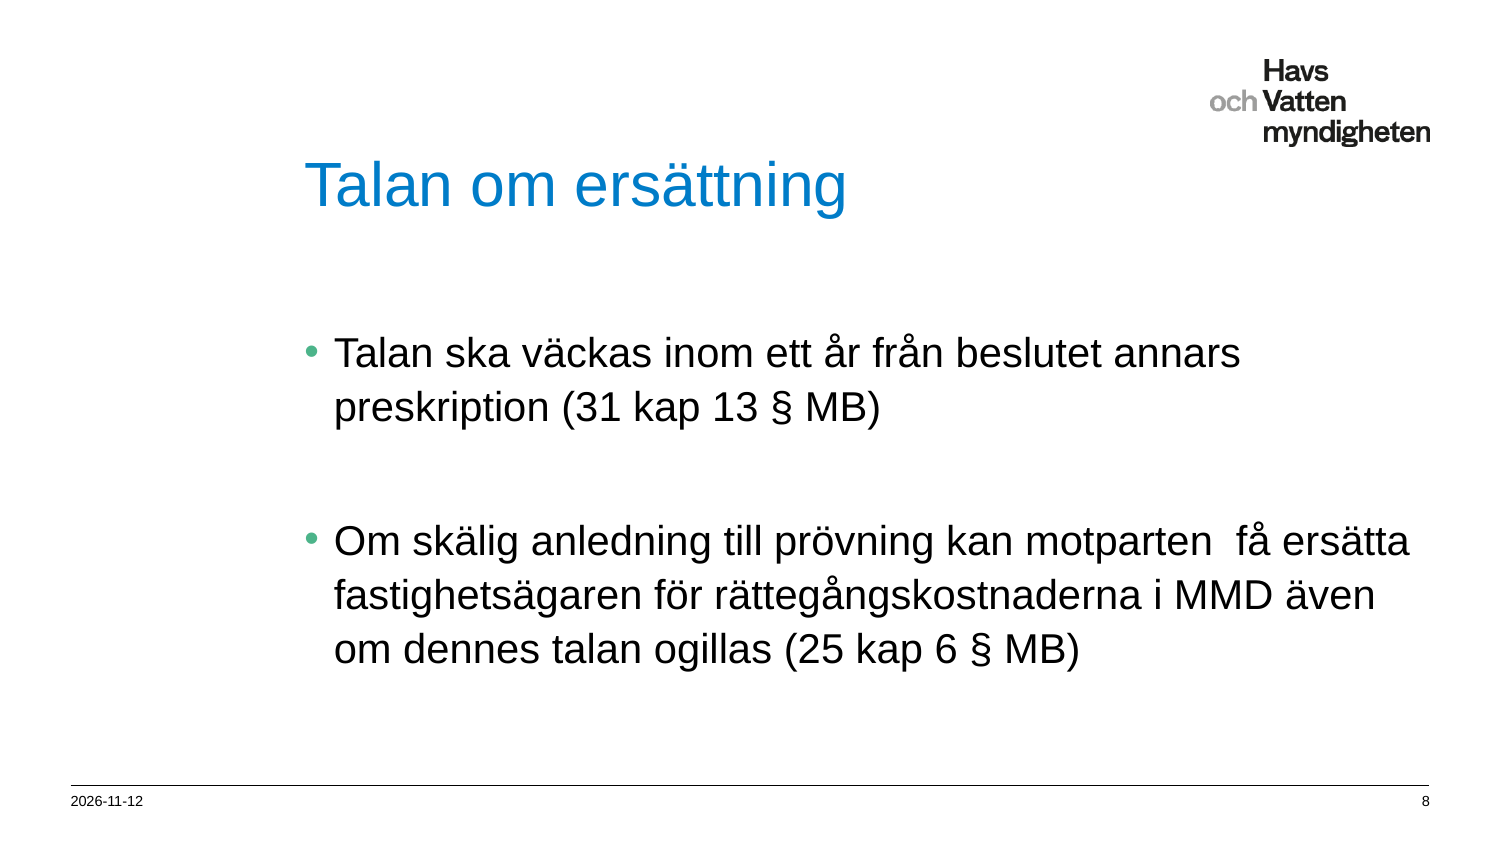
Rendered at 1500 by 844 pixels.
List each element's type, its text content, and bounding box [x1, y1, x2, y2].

slide_number 8 [1328, 785, 1445, 816]
list Talan ska väckas inom ett år från beslutet annars preskription (31 kap 13 § MB) Om skälig anledning till prövning kan motparten få ersätta fastighetsägaren för rättegångskostnaderna i MMD även om dennes talan ogillas (25 kap 6 § MB) [289, 314, 1447, 753]
picture [1210, 59, 1430, 147]
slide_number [55, 785, 278, 816]
title Talan om ersättning [289, 150, 1179, 294]
